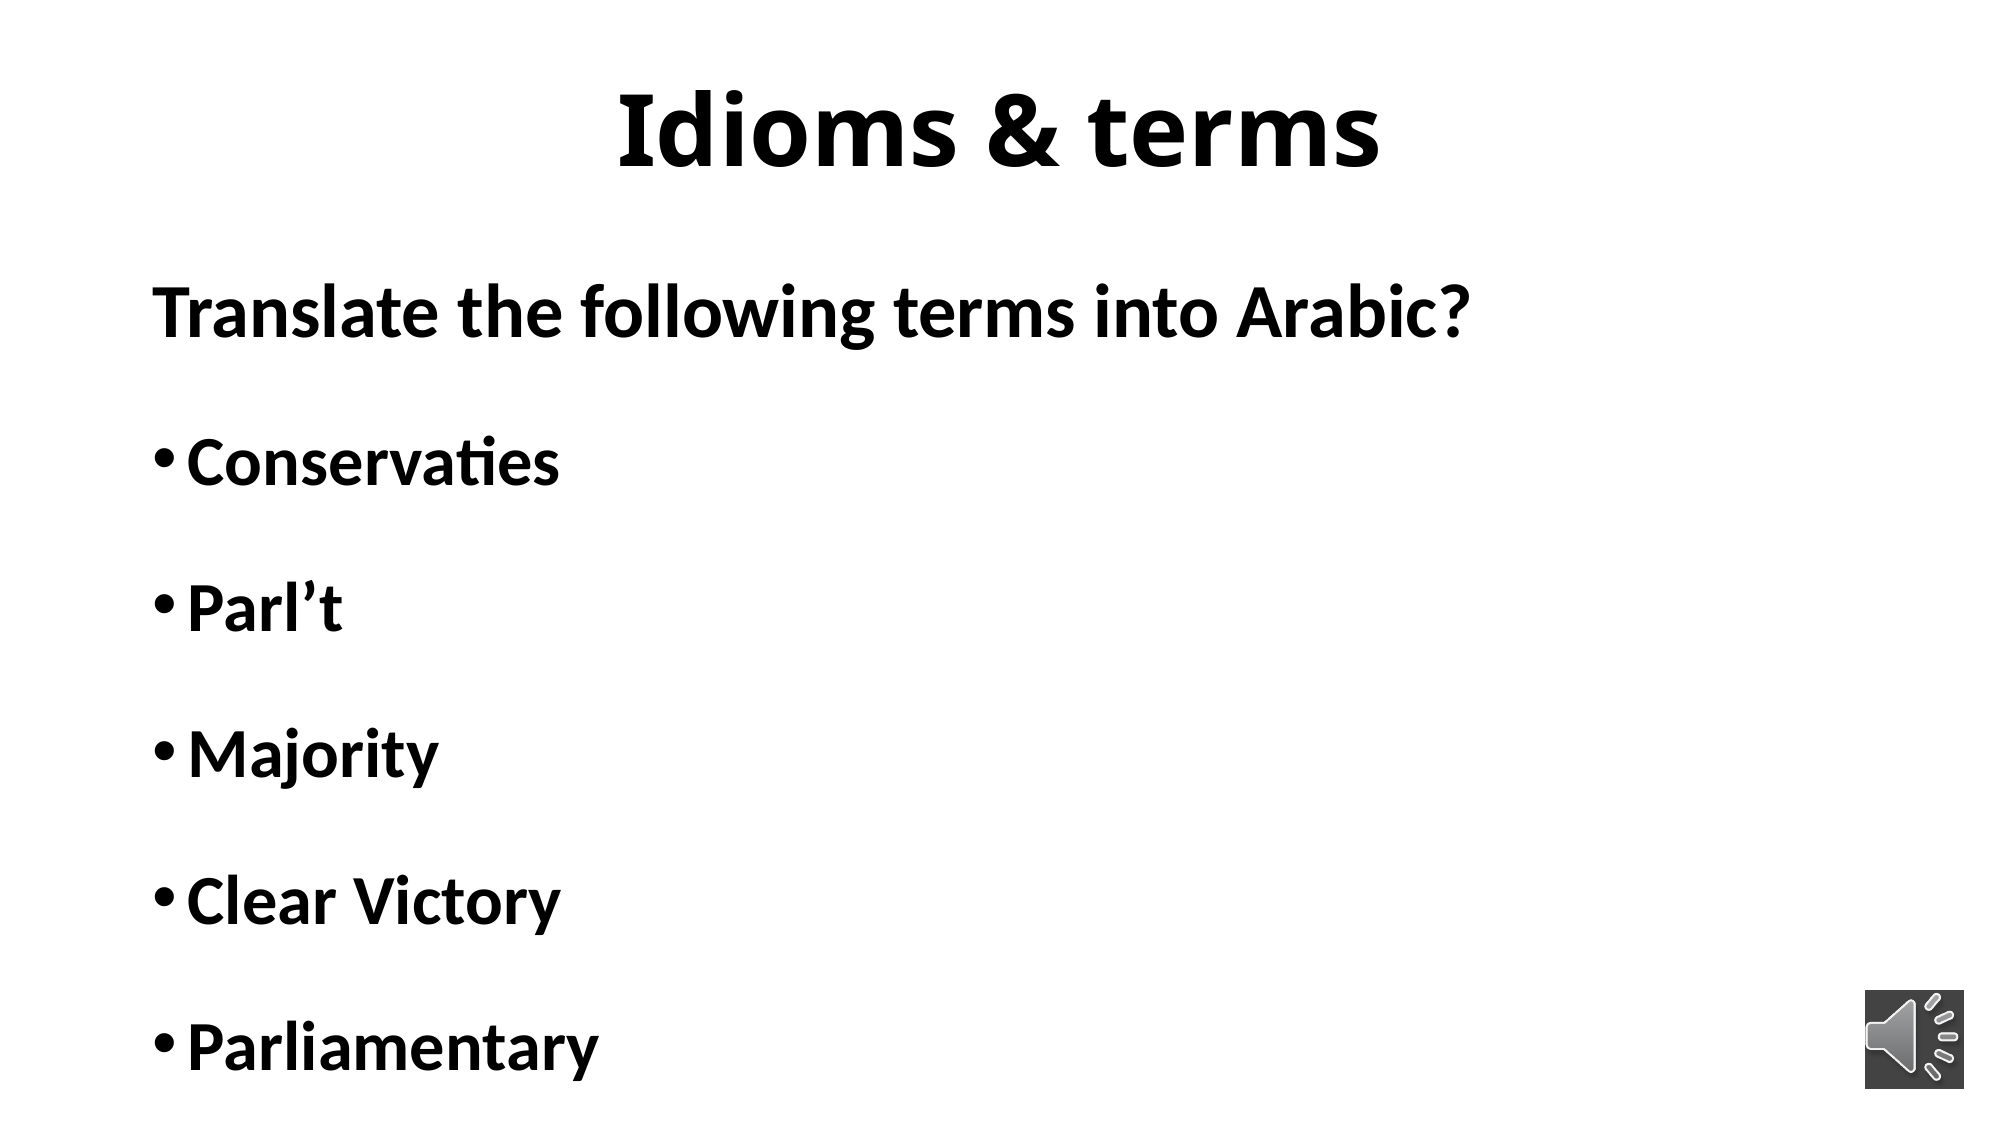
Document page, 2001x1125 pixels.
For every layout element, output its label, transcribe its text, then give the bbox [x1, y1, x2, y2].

picture [1864, 989, 1965, 1090]
title Idioms & terms [137, 59, 1863, 208]
list Translate the following terms into Arabic? Conservaties Parl’t Majority Clear Victory Parliamentary [137, 208, 1863, 1100]
